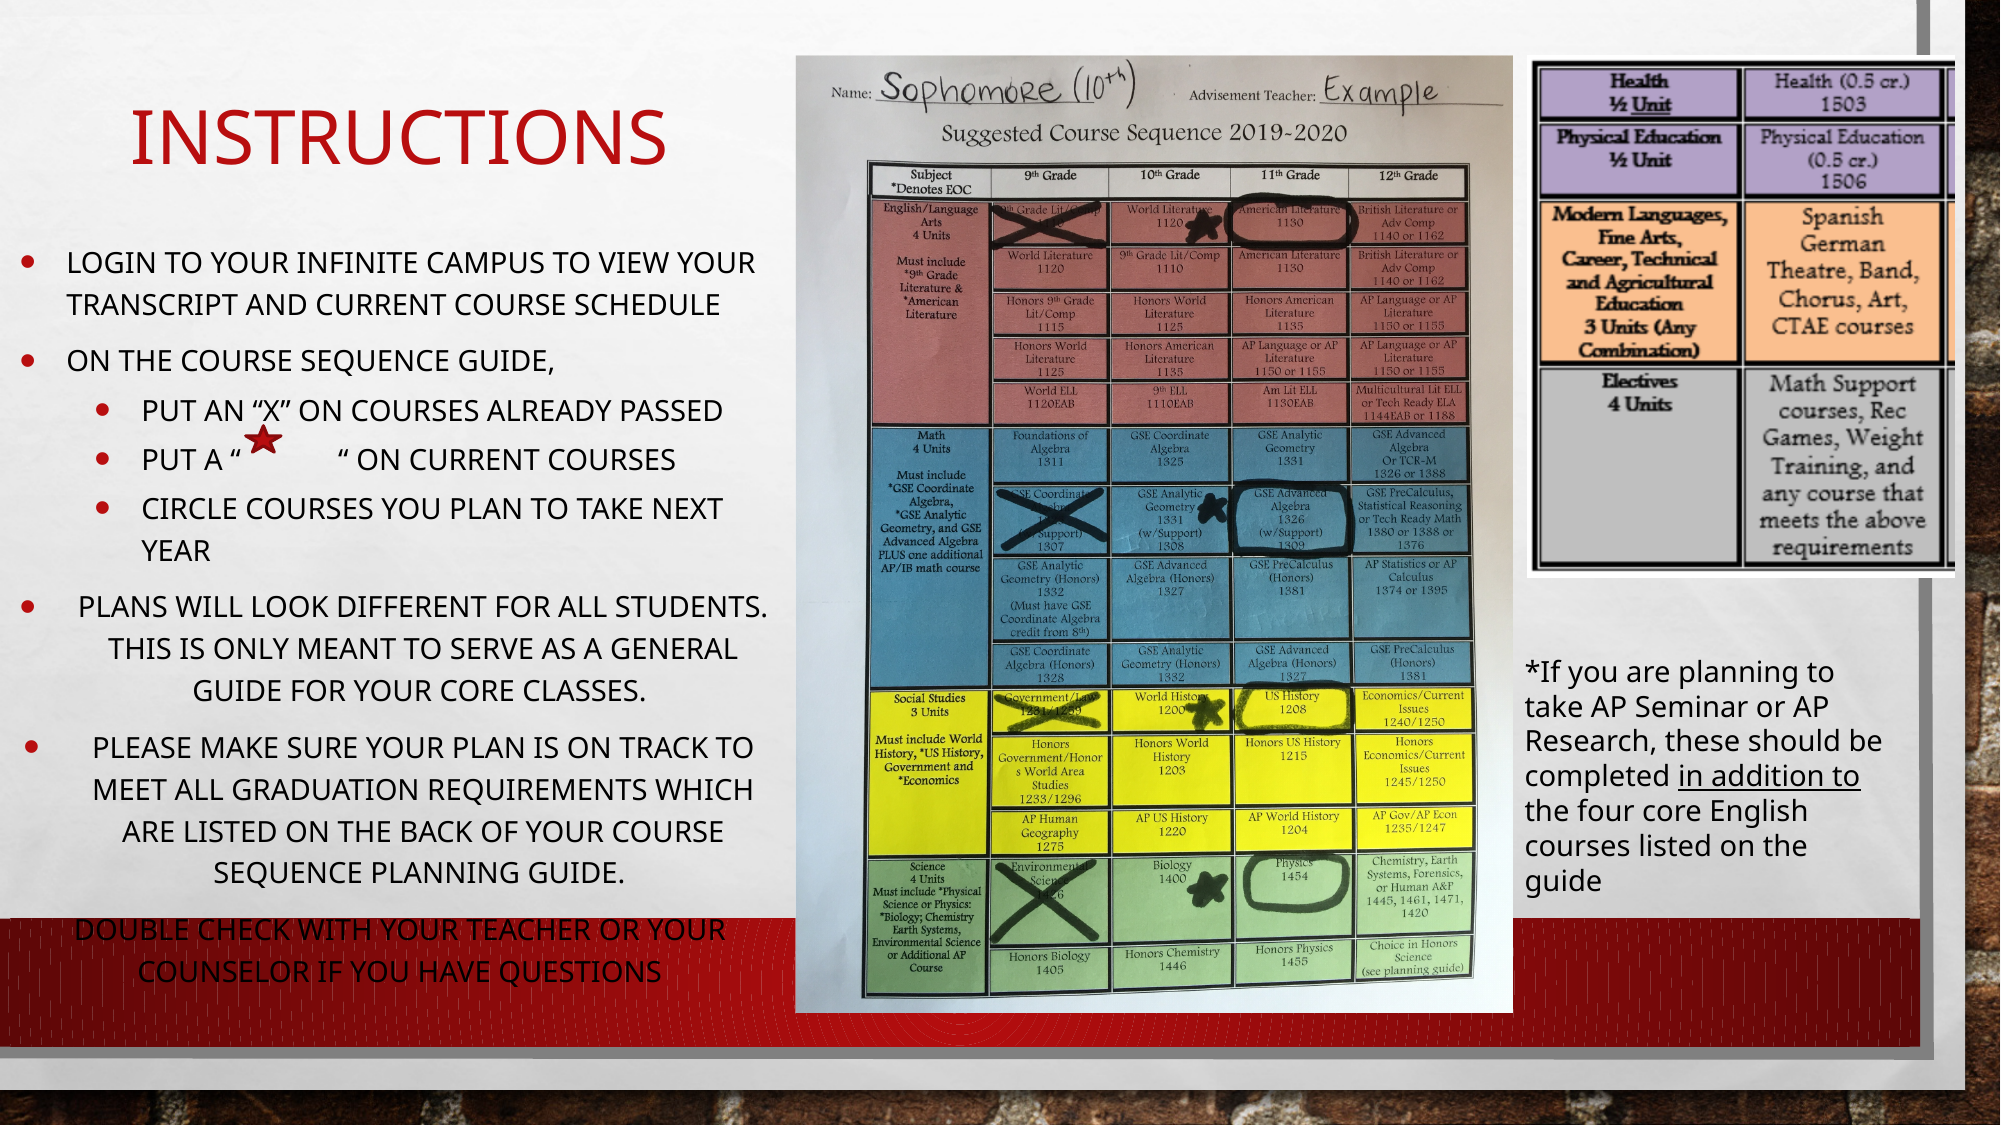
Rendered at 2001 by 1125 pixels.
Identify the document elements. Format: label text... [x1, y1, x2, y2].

text_box [244, 424, 283, 454]
text_box *If you are planning to take AP Seminar or AP Research, these should be completed in addition to the four core English courses listed on the guide [1513, 645, 1899, 905]
list Login to your infinite campus to view your transcript and current course schedule On the course sequence guide, Put an “X” on courses already passed put a “ “ on current courses Circle courses you plan to take next year plans will look different for all students. This Is only meant to serve as a general guide for your core classes. Please Make sure your plan is on track to meet all graduation requirements which are Listed on the back of your course sequence planning guide. Double check with your teacher or your counselor if you have questions [4, 229, 796, 1013]
picture [796, 894, 1513, 1012]
picture [1527, 55, 1955, 578]
title instructions [61, 72, 739, 189]
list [675, 175, 1633, 894]
picture [0, 0, 2000, 1125]
picture [796, 57, 1513, 175]
